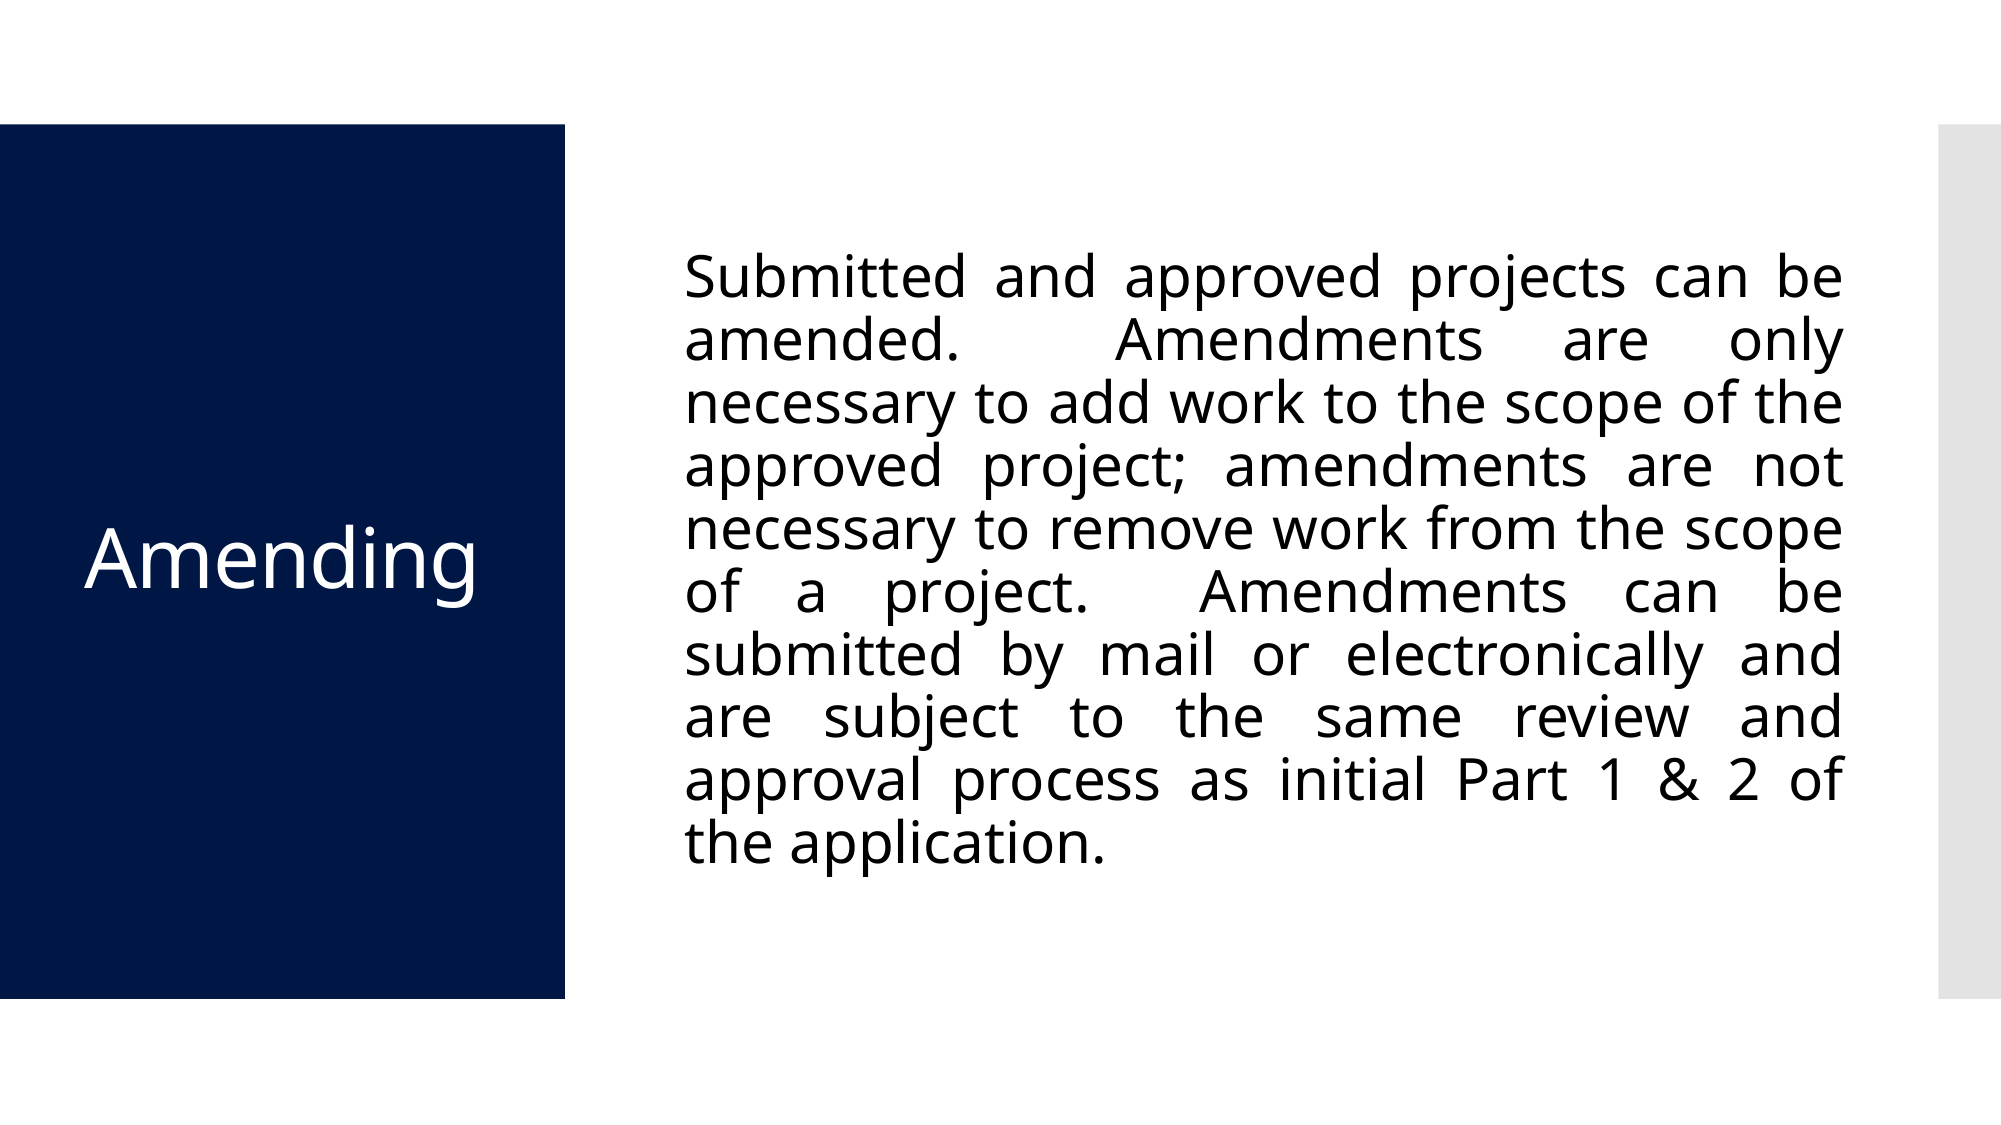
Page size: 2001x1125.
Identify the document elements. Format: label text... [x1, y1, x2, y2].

title Amending [41, 184, 525, 940]
list Submitted and approved projects can be amended. Amendments are only necessary to add work to the scope of the approved project; amendments are not necessary to remove work from the scope of a project. Amendments can be submitted by mail or electronically and are subject to the same review and approval process as initial Part 1 & 2 of the application. [669, 325, 1860, 799]
